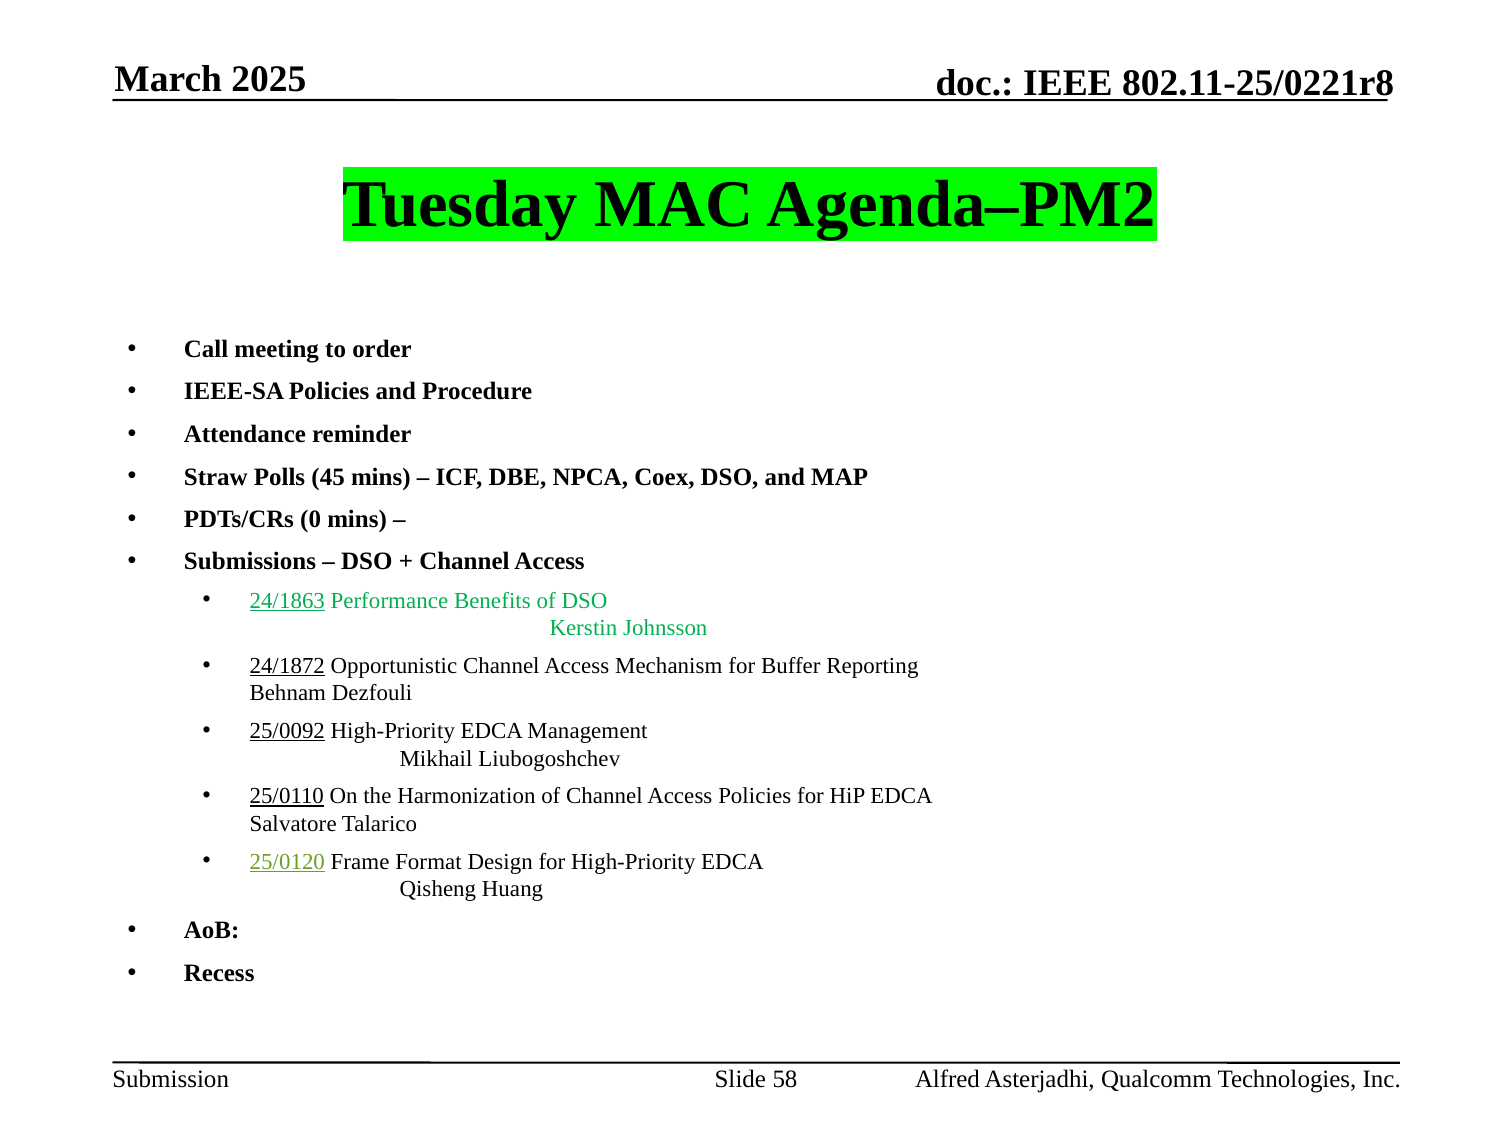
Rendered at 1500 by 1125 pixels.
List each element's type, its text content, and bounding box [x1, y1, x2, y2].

footer Alfred Asterjadhi, Qualcomm Technologies, Inc. [878, 1061, 1402, 1093]
list Call meeting to order IEEE-SA Policies and Procedure Attendance reminder Straw Polls (45 mins) – ICF, DBE, NPCA, Coex, DSO, and MAP PDTs/CRs (0 mins) – Submissions – DSO + Channel Access 24/1863 Performance Benefits of DSO Kerstin Johnsson 24/1872 Opportunistic Channel Access Mechanism for Buffer Reporting Behnam Dezfouli 25/0092 High-Priority EDCA Management Mikhail Liubogoshchev 25/0110 On the Harmonization of Channel Access Policies for HiP EDCA Salvatore Talarico 25/0120 Frame Format Design for High-Priority EDCA Qisheng Huang AoB: Recess [112, 324, 1388, 1063]
slide_number Slide 58 [712, 1061, 800, 1123]
title Tuesday MAC Agenda–PM2 [112, 112, 1388, 288]
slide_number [114, 54, 423, 100]
